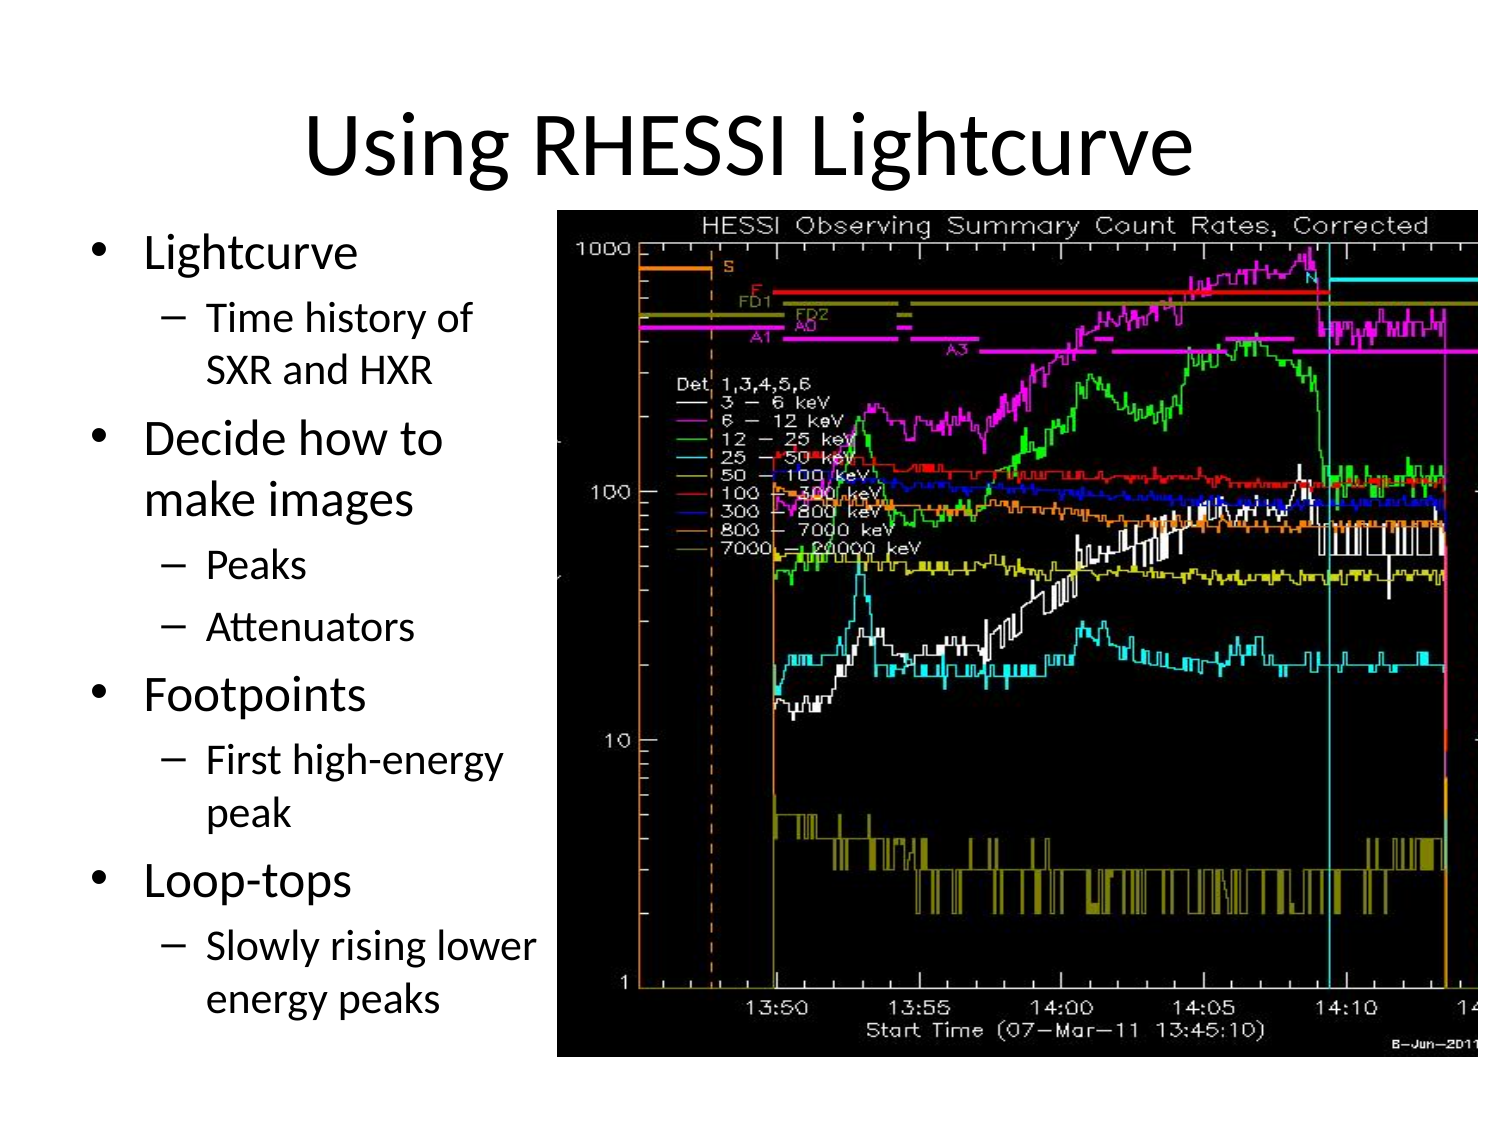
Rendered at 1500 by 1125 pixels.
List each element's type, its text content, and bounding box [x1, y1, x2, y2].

title Using RHESSI Lightcurve [75, 45, 1425, 210]
list Lightcurve Time history of SXR and HXR Decide how to make images Peaks Attenuators Footpoints First high-energy peak Loop-tops Slowly rising lower energy peaks [75, 210, 557, 1088]
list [556, 210, 1479, 1058]
